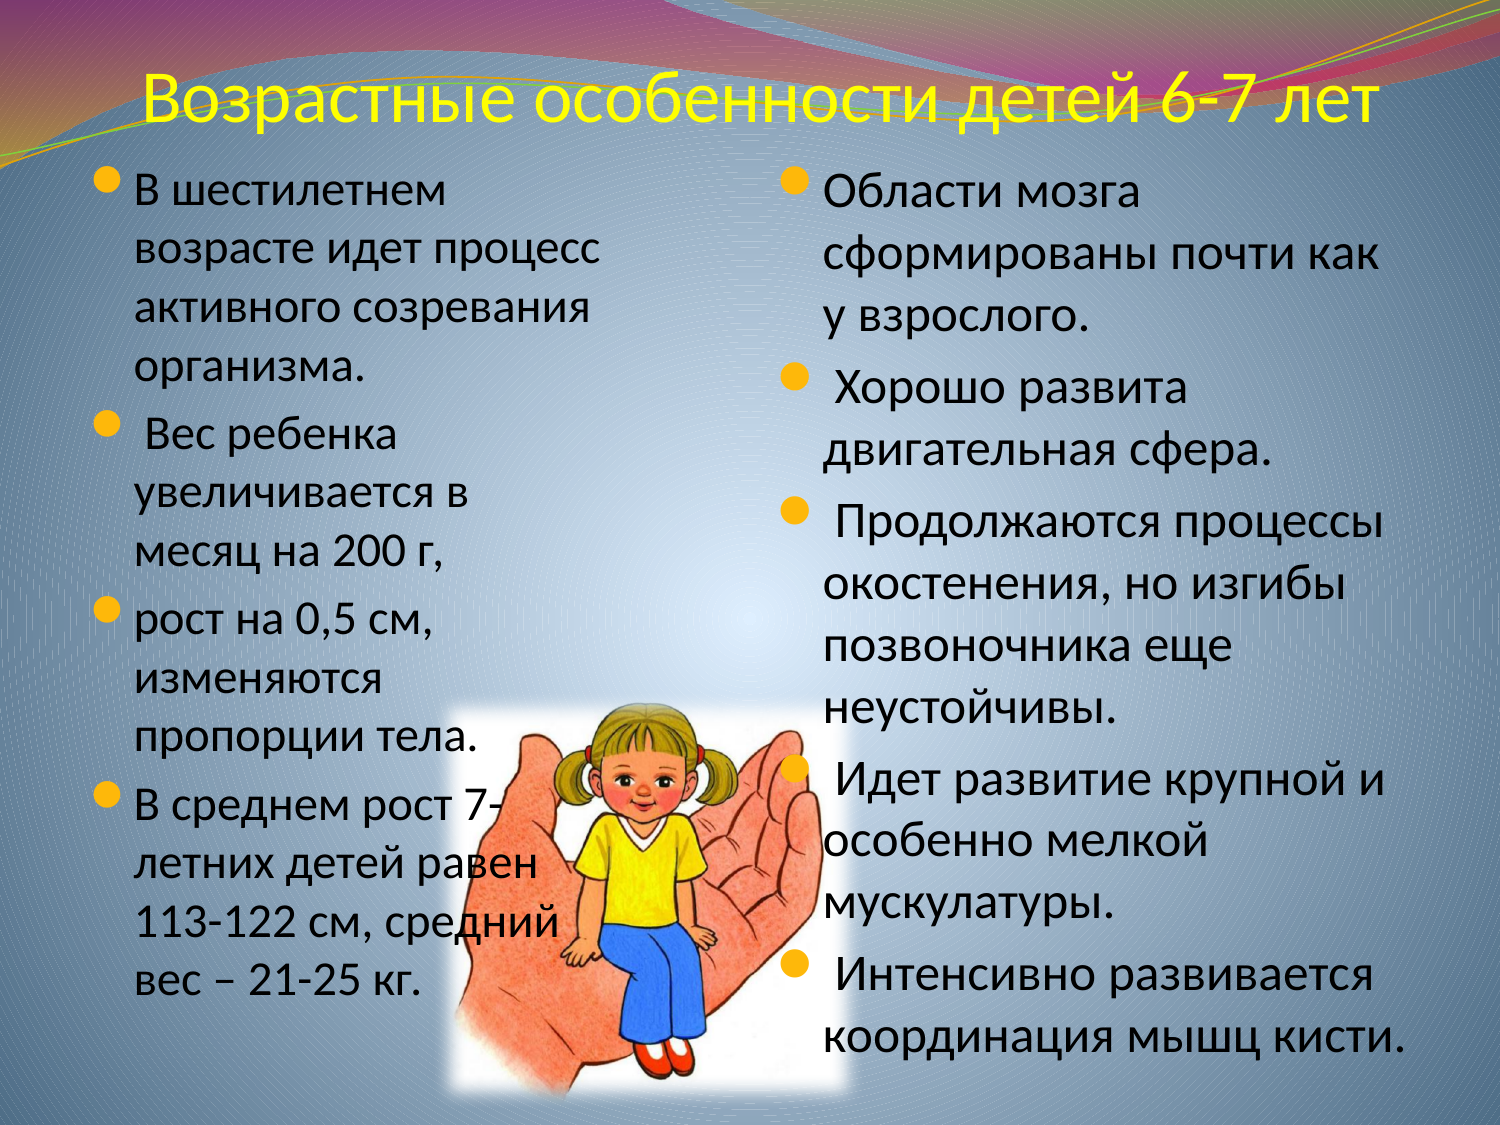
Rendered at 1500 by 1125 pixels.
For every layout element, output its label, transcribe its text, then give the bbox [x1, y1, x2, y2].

title Возрастные особенности детей 6-7 лет [75, 66, 1447, 138]
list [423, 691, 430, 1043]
list Области мозга сформированы почти как у взрослого. Хорошо развита двигательная сфера. Продолжаются процессы окостенения, но изгибы позвоночника еще неустойчивы. Идет развитие крупной и особенно мелкой мускулатуры. Интенсивно развивается координация мышц кисти. [761, 149, 1425, 1094]
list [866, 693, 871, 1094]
list В шестилетнем возрасте идет процесс активного созревания организма. Вес ребенка увеличивается в месяц на 200 г, рост на 0,5 см, изменяются пропорции тела. В среднем рост 7-летних детей равен 113-122 см, средний вес – 21-25 кг. [75, 149, 621, 1043]
picture [430, 690, 866, 1110]
